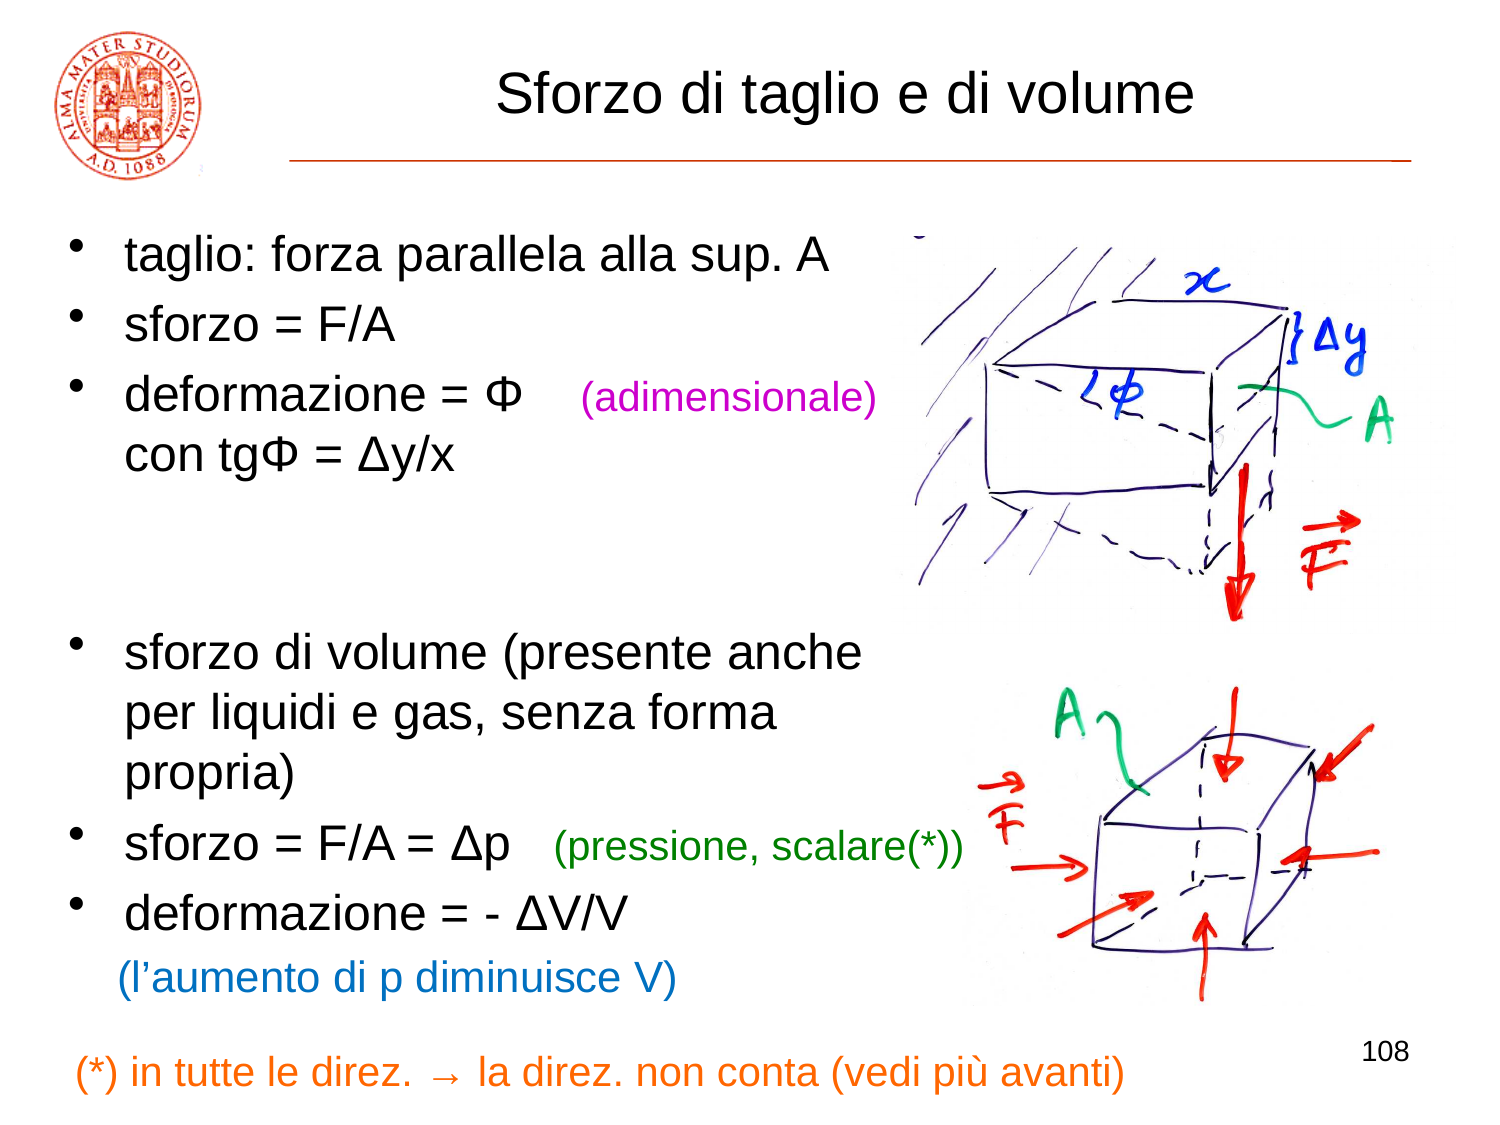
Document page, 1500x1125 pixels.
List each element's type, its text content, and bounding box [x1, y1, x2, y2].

picture [962, 668, 1394, 1006]
picture [891, 236, 1456, 634]
title Sforzo di taglio e di volume [277, 42, 1415, 137]
list taglio: forza parallela alla sup. A sforzo = F/A deformazione = Φ (adimensionale) con tgΦ = Δy/x sforzo di volume (presente anche per liquidi e gas, senza forma propria) sforzo = F/A = Δp (pressione, scalare(*)) deformazione = - ΔV/V (l’aumento di p diminuisce V) [53, 214, 1425, 1053]
slide_number 108 [1141, 1053, 1425, 1103]
picture [53, 30, 203, 199]
text_box (*) in tutte le direz. → la direz. non conta (vedi più avanti) [59, 1037, 1141, 1103]
